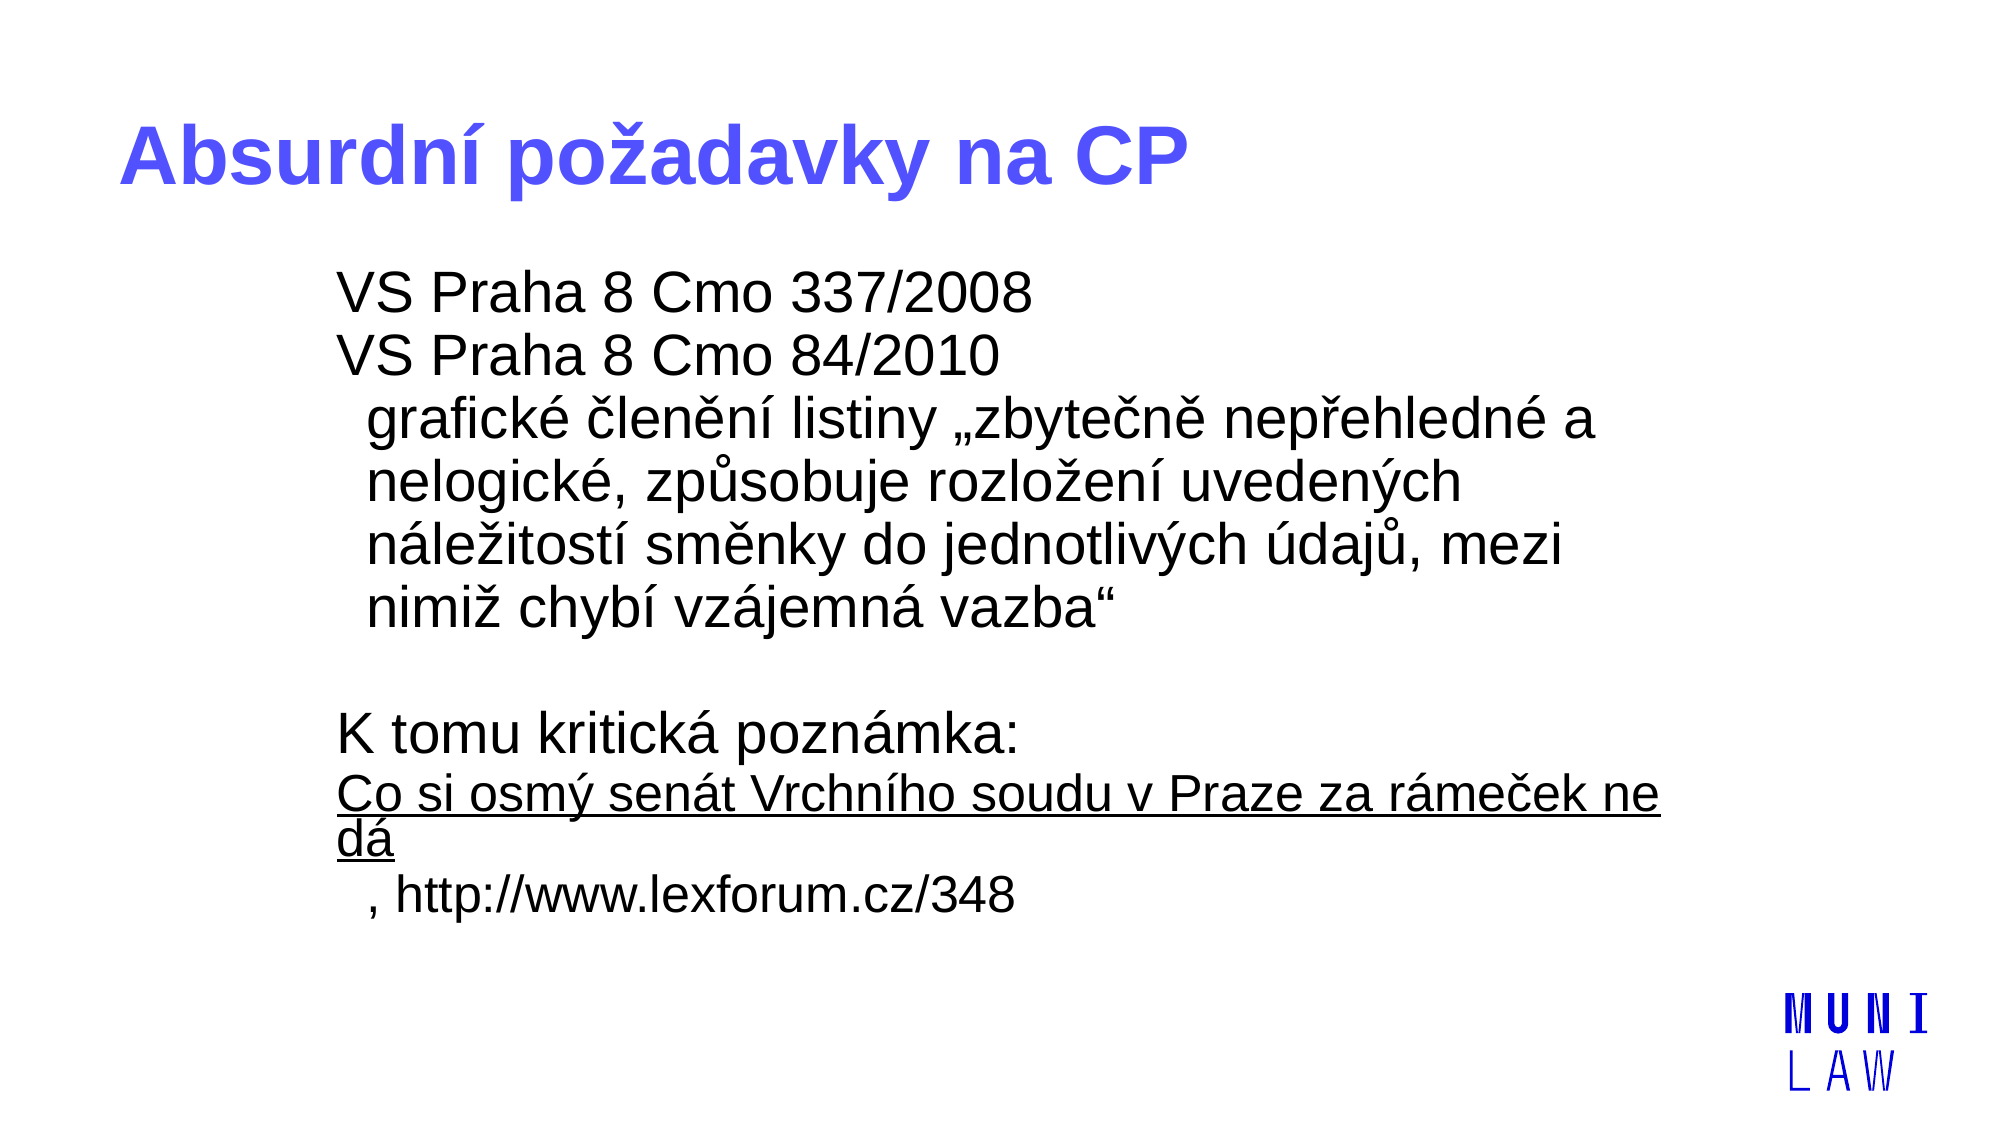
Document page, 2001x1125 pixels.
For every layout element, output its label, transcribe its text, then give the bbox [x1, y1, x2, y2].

title Absurdní požadavky na CP [118, 118, 1883, 193]
list VS Praha 8 Cmo 337/2008 VS Praha 8 Cmo 84/2010 grafické členění listiny „zbytečně nepřehledné a nelogické, způsobuje rozložení uvedených náležitostí směnky do jednotlivých údajů, mezi nimiž chybí vzájemná vazba“ K tomu kritická poznámka: Co si osmý senát Vrchního soudu v Praze za rámeček nedá, http://www.lexforum.cz/348 [324, 262, 1675, 1125]
